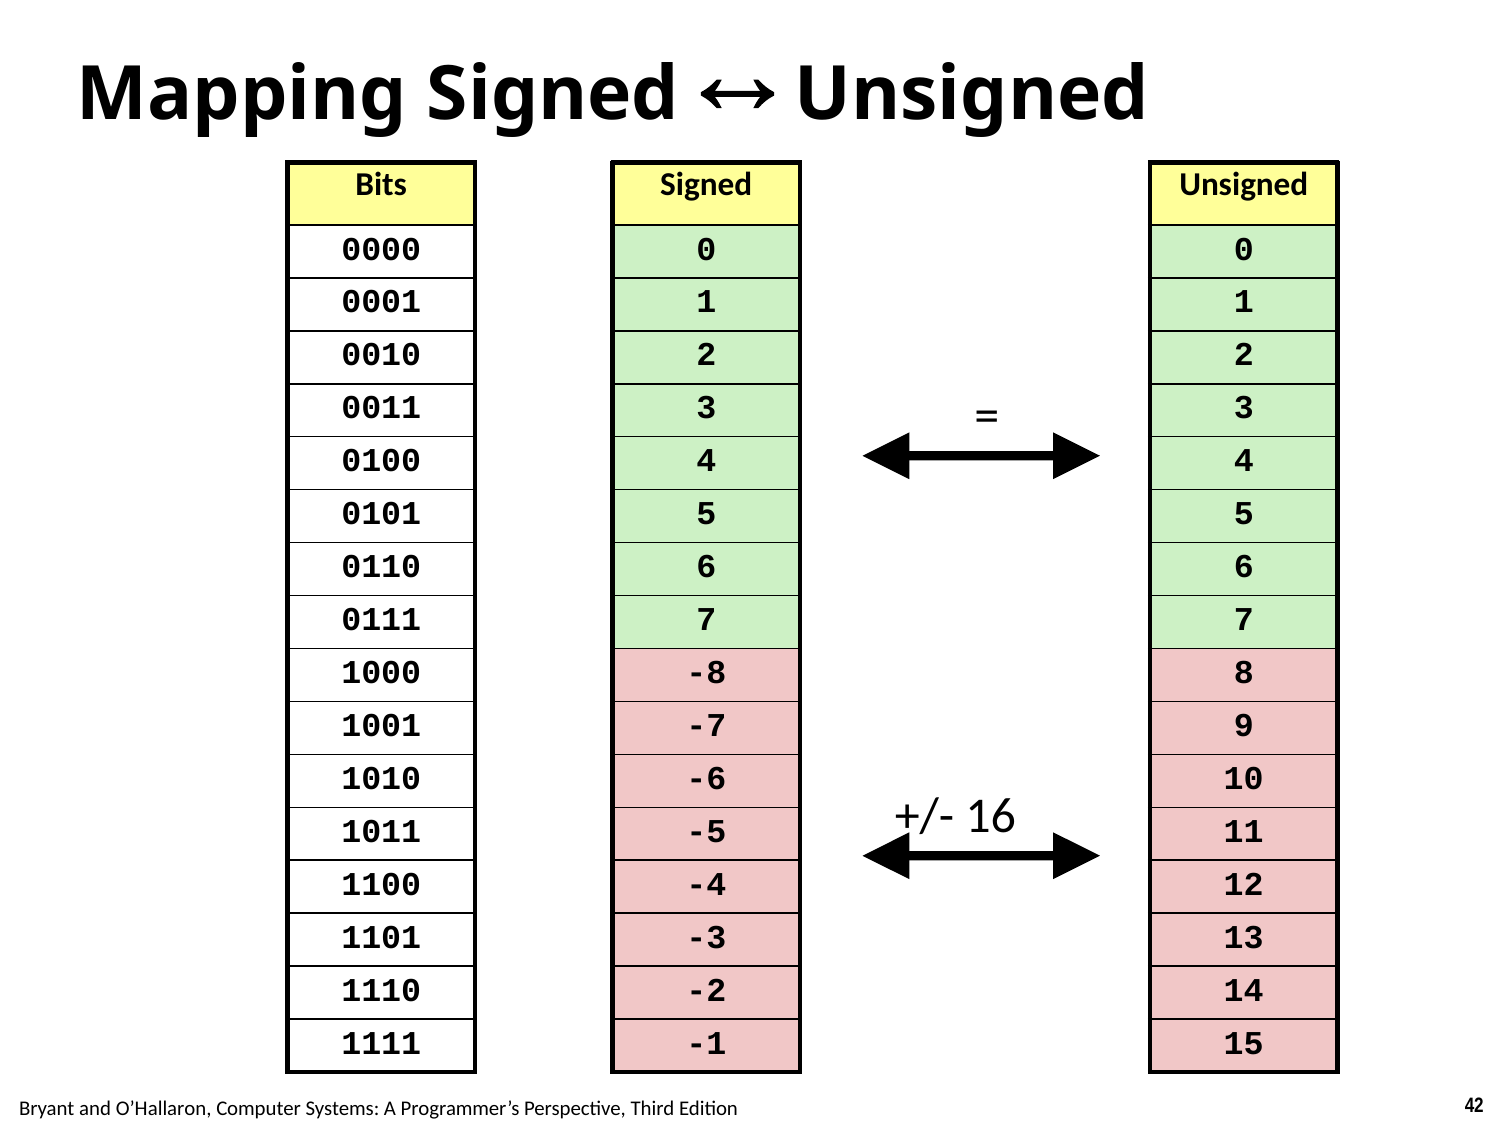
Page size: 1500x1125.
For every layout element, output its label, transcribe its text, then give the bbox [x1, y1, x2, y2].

table_cell -3 [615, 914, 798, 965]
table_header Unsigned [1152, 165, 1335, 224]
table_cell -6 [615, 755, 798, 807]
table_header Signed [615, 165, 798, 224]
table_cell 5 [1152, 490, 1335, 542]
table_cell 1110 [290, 967, 473, 1018]
table_cell 0 [1152, 226, 1335, 277]
table_cell -4 [615, 861, 798, 912]
table_cell 12 [1152, 861, 1335, 912]
table_cell 1101 [290, 914, 473, 965]
table_cell 0011 [290, 385, 473, 436]
table_cell 13 [1152, 914, 1335, 965]
table_cell 10 [1152, 755, 1335, 807]
table_cell 7 [615, 596, 798, 648]
table_cell 1 [615, 279, 798, 330]
table_cell -8 [615, 649, 798, 701]
table_cell 9 [1152, 702, 1335, 754]
table_cell 11 [1152, 808, 1335, 859]
table_cell 1011 [290, 808, 473, 859]
table_cell 6 [615, 543, 798, 595]
table_cell 2 [1152, 332, 1335, 383]
table_cell -1 [615, 1020, 798, 1070]
table_cell 0100 [290, 437, 473, 489]
table_cell 0001 [290, 279, 473, 330]
table_cell 0111 [290, 596, 473, 648]
table_cell 2 [615, 332, 798, 383]
table_cell -2 [615, 967, 798, 1018]
table_cell 14 [1152, 967, 1335, 1018]
table_cell 1010 [290, 755, 473, 807]
table_cell 7 [1152, 596, 1335, 648]
table_header Bits [290, 165, 473, 224]
table_cell 1100 [290, 861, 473, 912]
table_cell 1001 [290, 702, 473, 754]
table_cell 3 [1152, 385, 1335, 436]
table_cell 4 [615, 437, 798, 489]
table_cell 1 [1152, 279, 1335, 330]
table_cell 6 [1152, 543, 1335, 595]
table_cell 8 [1152, 649, 1335, 701]
table_cell 0110 [290, 543, 473, 595]
table_cell 15 [1152, 1020, 1335, 1070]
table_cell -5 [615, 808, 798, 859]
table_cell 1000 [290, 649, 473, 701]
table_cell 4 [1152, 437, 1335, 489]
table_cell 1111 [290, 1020, 473, 1070]
title Mapping Signed  Unsigned [66, 40, 1187, 238]
table_cell 0010 [290, 332, 473, 383]
table_cell 0101 [290, 490, 473, 542]
table_cell 5 [615, 490, 798, 542]
table_cell 3 [615, 385, 798, 436]
table_cell 0 [615, 226, 798, 277]
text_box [862, 774, 1101, 856]
table_cell -7 [615, 702, 798, 754]
table_cell 0000 [290, 226, 473, 277]
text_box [862, 374, 1101, 456]
